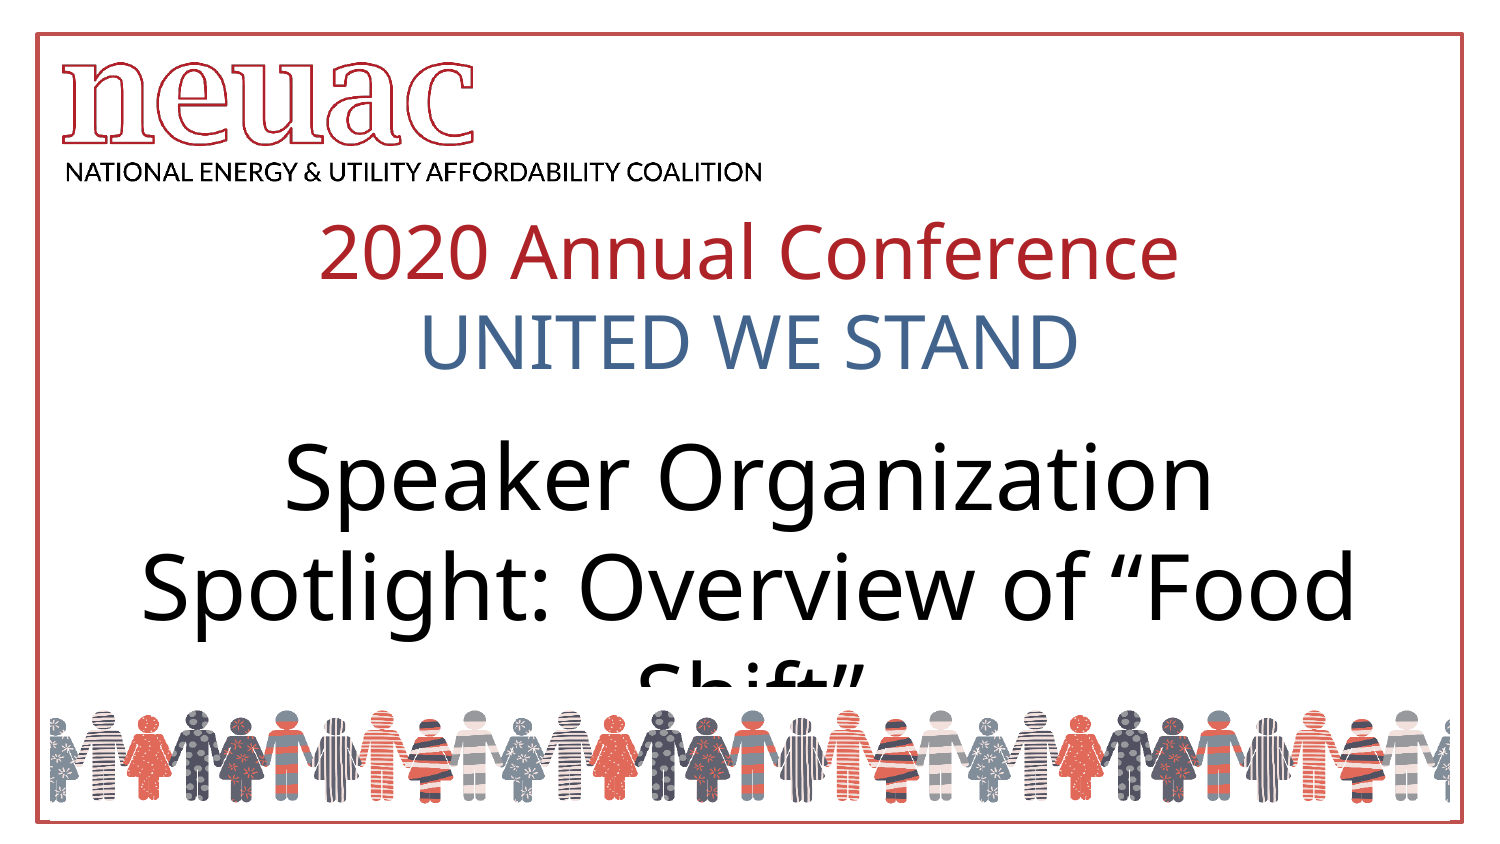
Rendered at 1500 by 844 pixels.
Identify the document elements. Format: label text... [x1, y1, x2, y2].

text_box [35, 32, 1464, 824]
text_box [49, 687, 1451, 821]
picture [62, 62, 763, 188]
text_box 2020 Annual Conference UNITED WE STAND Speaker Organization Spotlight: Overview of “Food Shift” [87, 196, 1413, 686]
